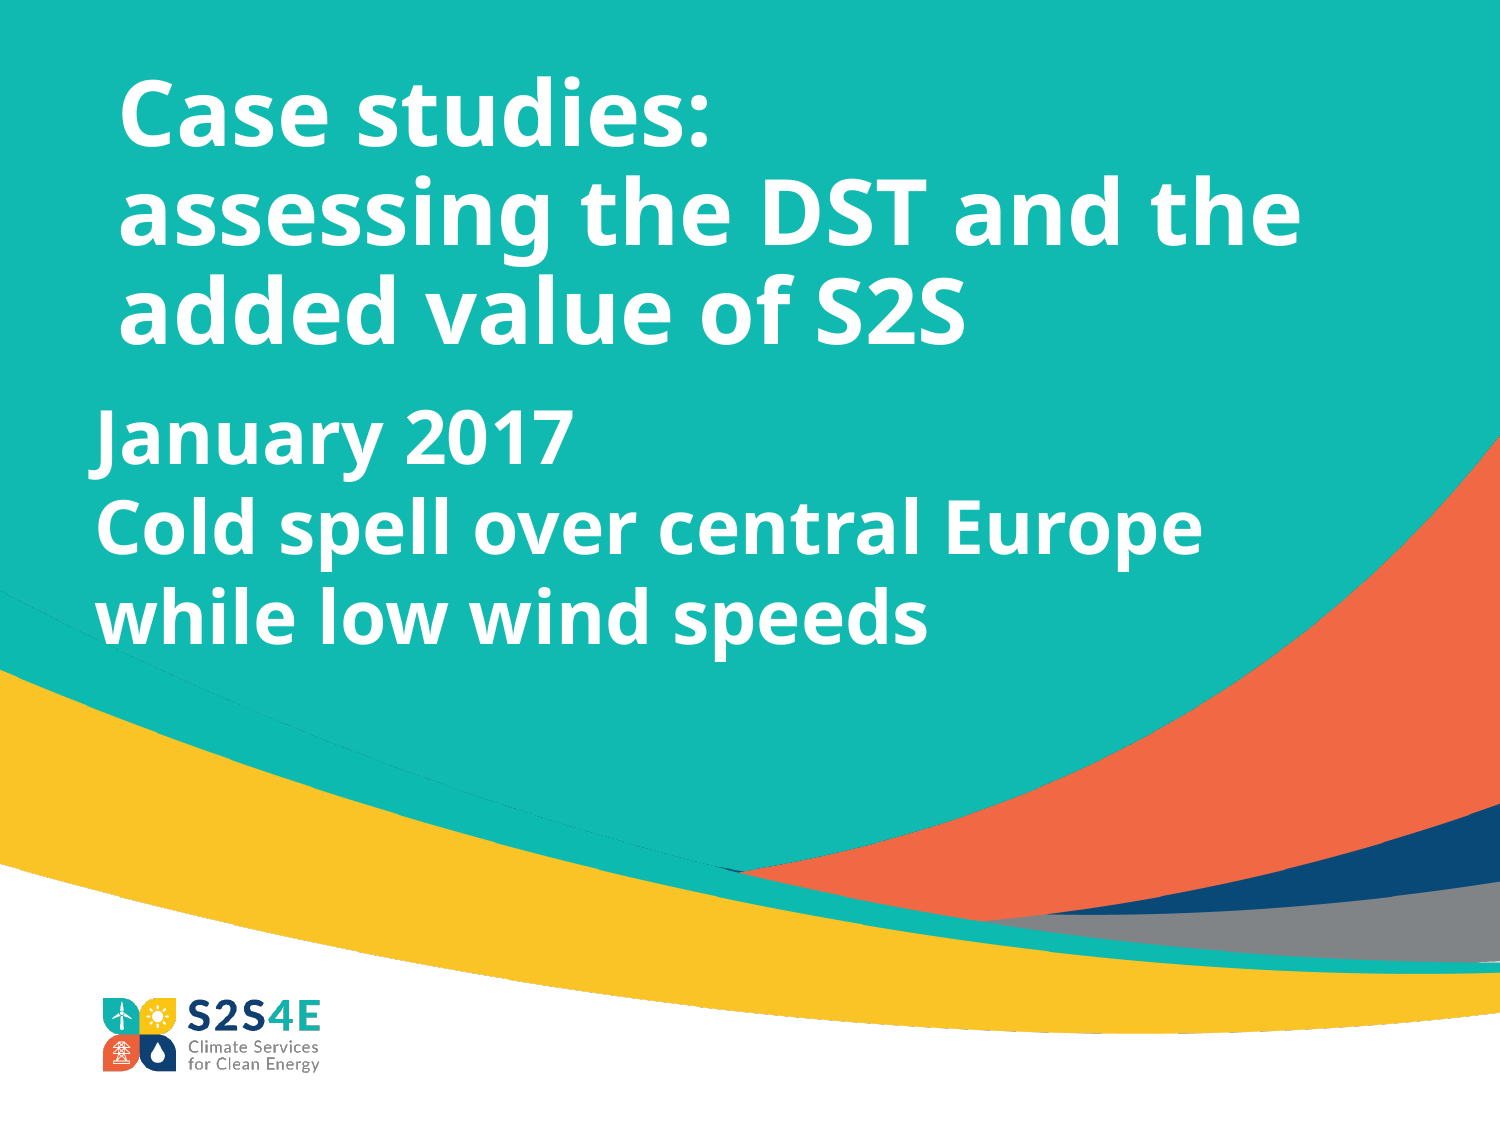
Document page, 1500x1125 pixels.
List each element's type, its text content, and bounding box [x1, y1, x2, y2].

title Case studies: assessing the DST and the added value of S2S [103, 59, 1397, 195]
text_box January 2017 Cold spell over central Europe while low wind speeds [79, 382, 1220, 668]
picture [0, 431, 1500, 1074]
